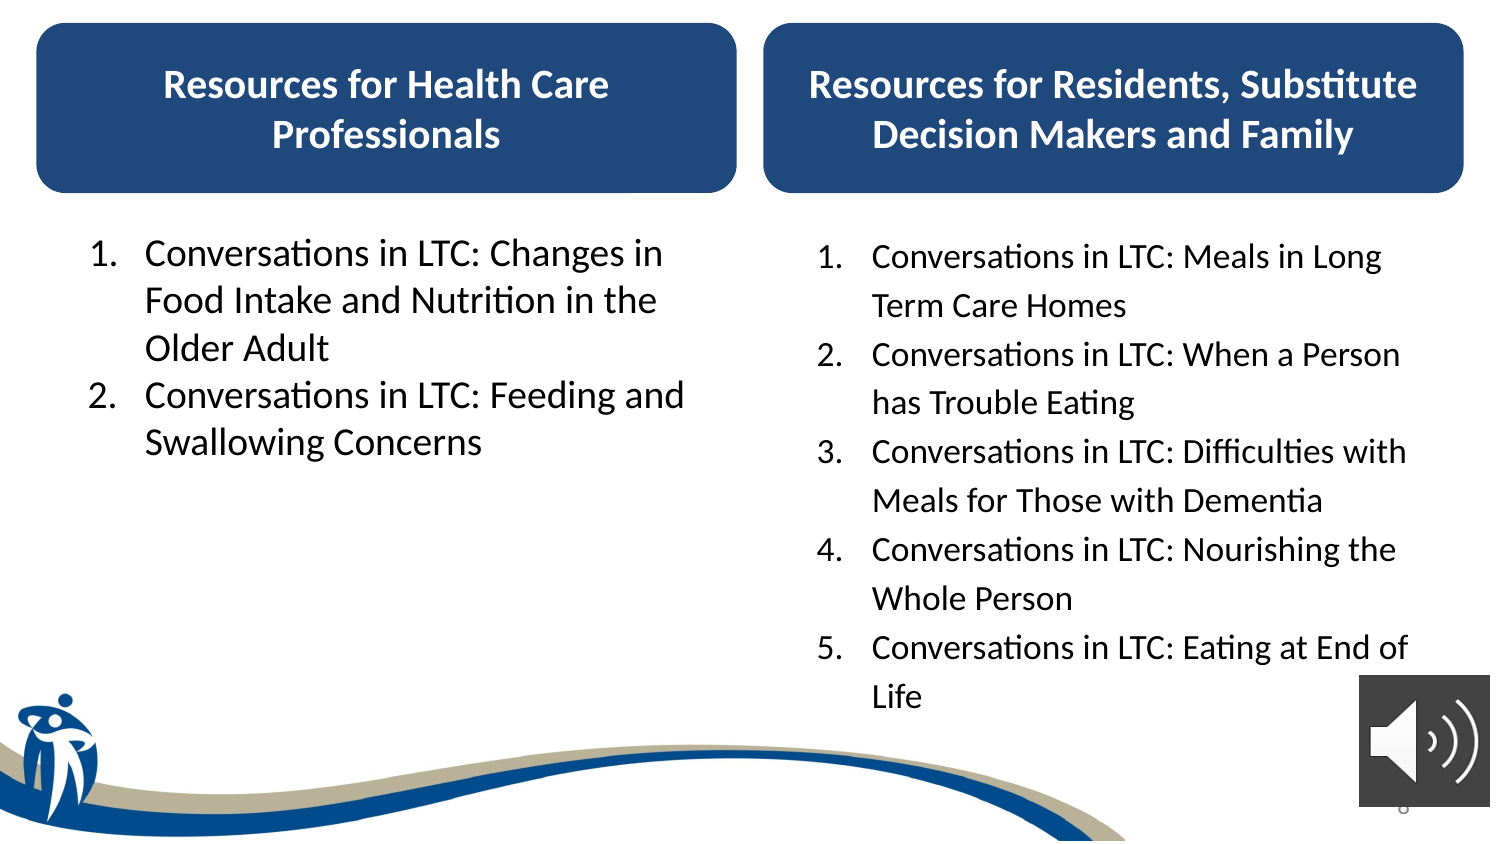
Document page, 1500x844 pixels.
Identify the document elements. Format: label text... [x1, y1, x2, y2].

picture [0, 0, 1125, 841]
list Resources for Health Care Professionals [55, 51, 718, 165]
text_box [764, 23, 1463, 193]
text_box [37, 23, 736, 193]
picture [1357, 674, 1492, 809]
slide_number 8 [1074, 782, 1425, 827]
list Conversations in LTC: Changes in Food Intake and Nutrition in the Older Adult Conversations in LTC: Feeding and Swallowing Concerns [54, 218, 718, 744]
list Conversations in LTC: Meals in Long Term Care Homes Conversations in LTC: When a Person has Trouble Eating Conversations in LTC: Difficulties with Meals for Those with Dementia Conversations in LTC: Nourishing the Whole Person Conversations in LTC: Eating at End of Life [781, 218, 1445, 744]
list Resources for Residents, Substitute Decision Makers and Family [782, 51, 1445, 165]
